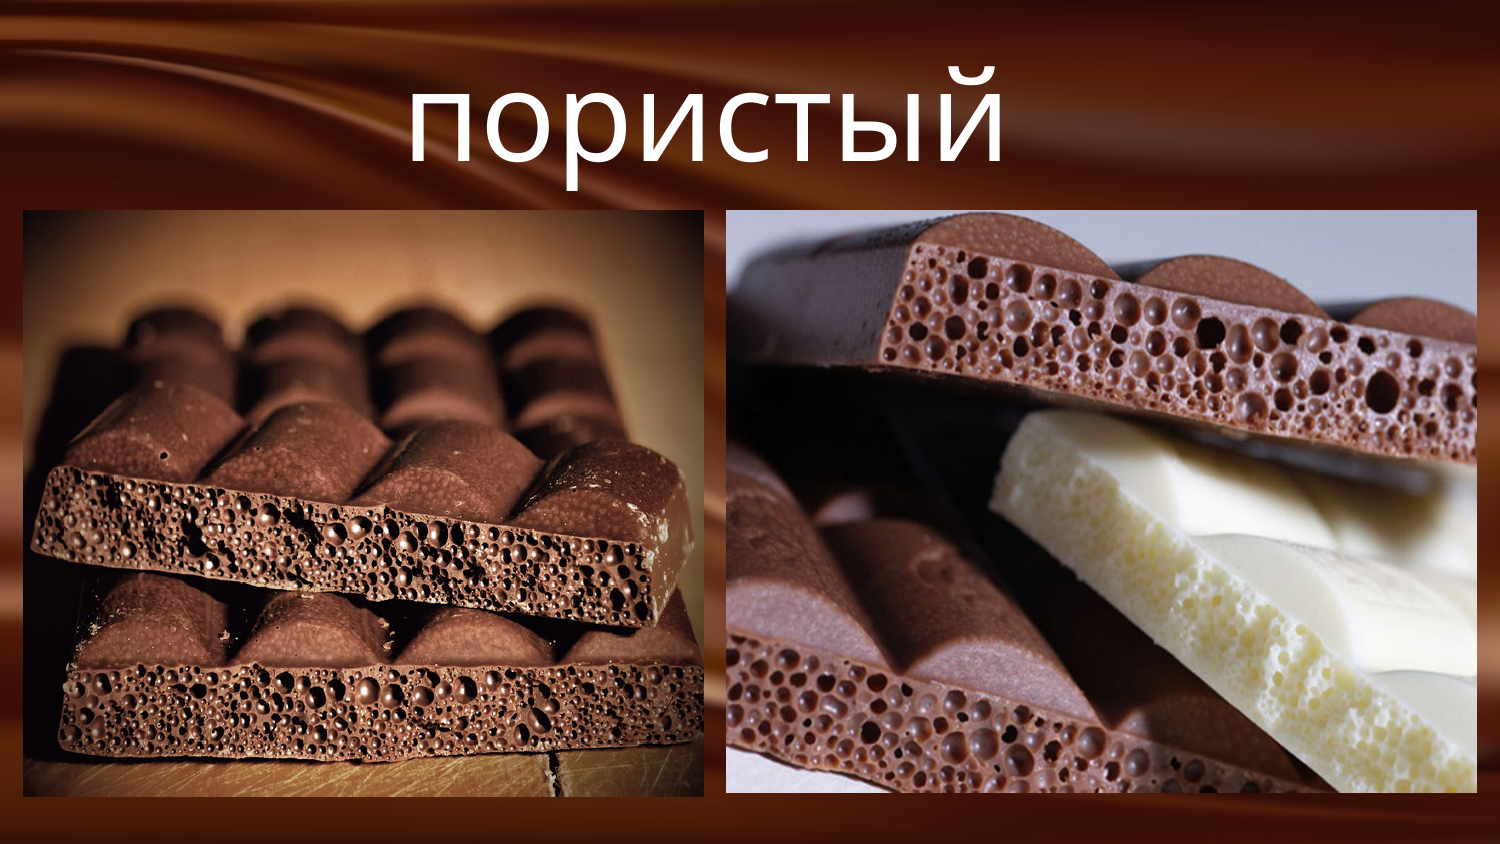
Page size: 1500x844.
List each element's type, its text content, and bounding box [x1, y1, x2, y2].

picture [0, 0, 1500, 844]
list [23, 210, 705, 798]
title пористый [0, 0, 1414, 223]
